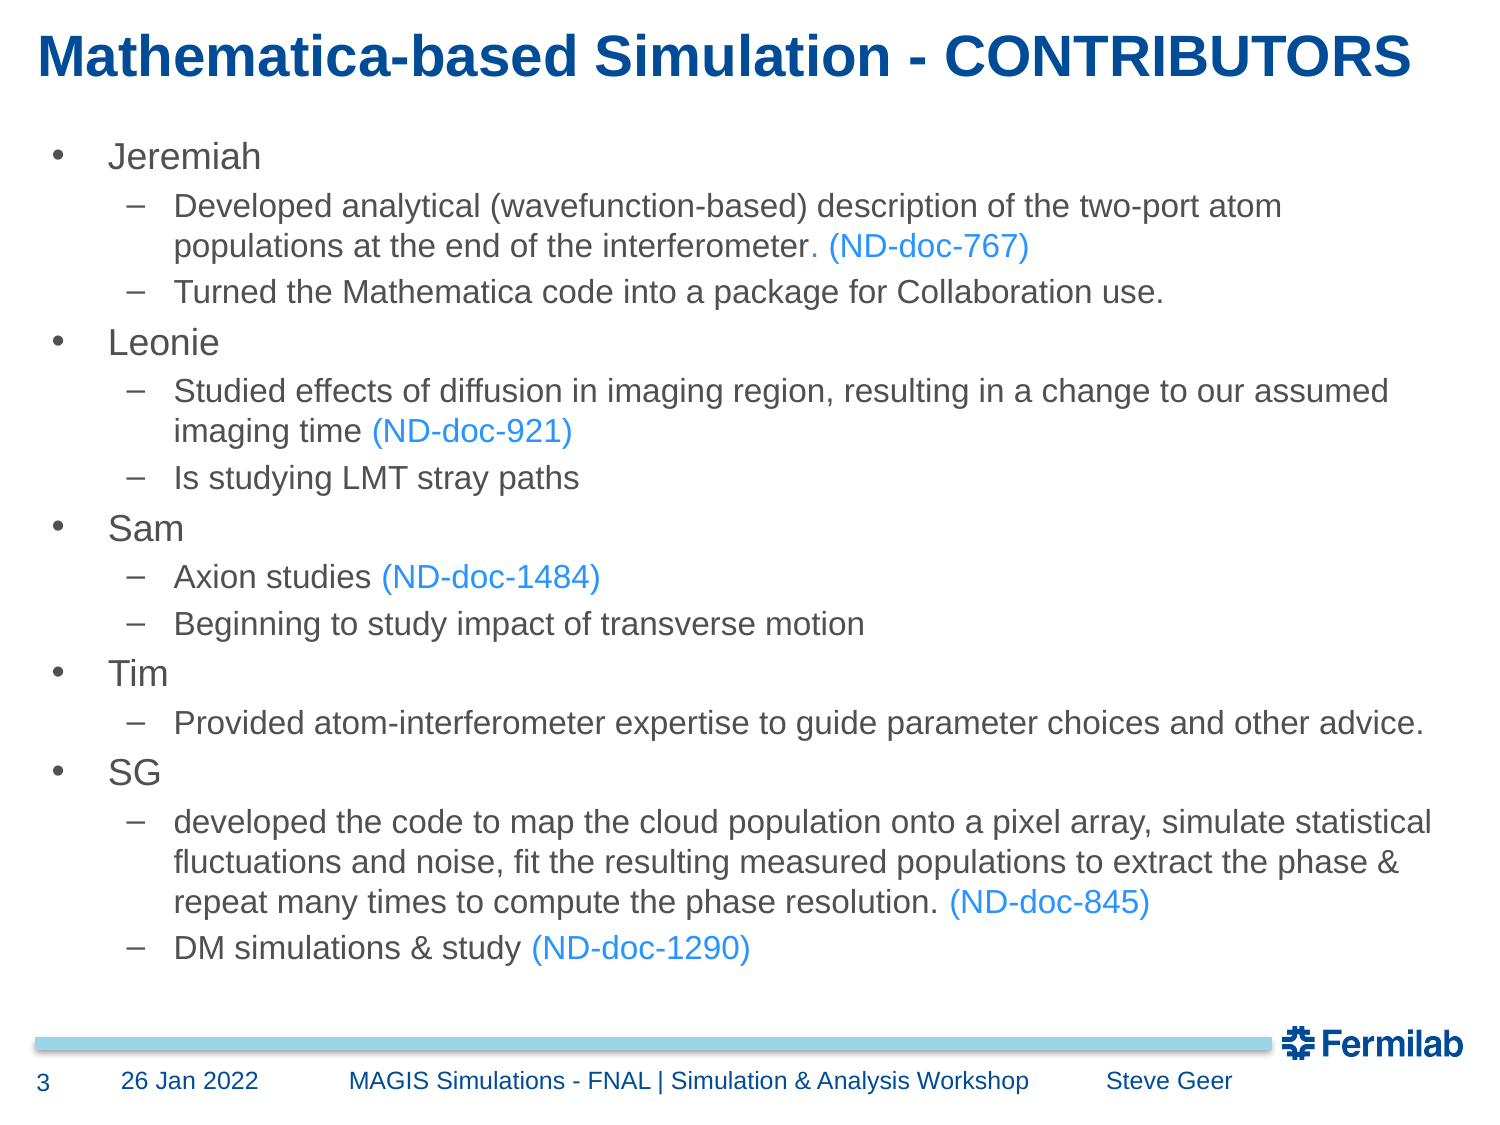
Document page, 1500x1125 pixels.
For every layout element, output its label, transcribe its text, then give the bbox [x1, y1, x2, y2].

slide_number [120, 1065, 334, 1104]
footer MAGIS Simulations - FNAL | Simulation & Analysis Workshop Steve Geer [348, 1065, 1279, 1105]
list Jeremiah Developed analytical (wavefunction-based) description of the two-port atom populations at the end of the interferometer. (ND-doc-767) Turned the Mathematica code into a package for Collaboration use. Leonie Studied effects of diffusion in imaging region, resulting in a change to our assumed imaging time (ND-doc-921) Is studying LMT stray paths Sam Axion studies (ND-doc-1484) Beginning to study impact of transverse motion Tim Provided atom-interferometer expertise to guide parameter choices and other advice. SG developed the code to map the cloud population onto a pixel array, simulate statistical fluctuations and noise, fit the resulting measured populations to extract the phase & repeat many times to compute the phase resolution. (ND-doc-845) DM simulations & study (ND-doc-1290) [51, 132, 1437, 1007]
title Mathematica-based Simulation - CONTRIBUTORS [37, 17, 1463, 88]
slide_number 3 [36, 1066, 105, 1106]
picture [1282, 1026, 1463, 1060]
